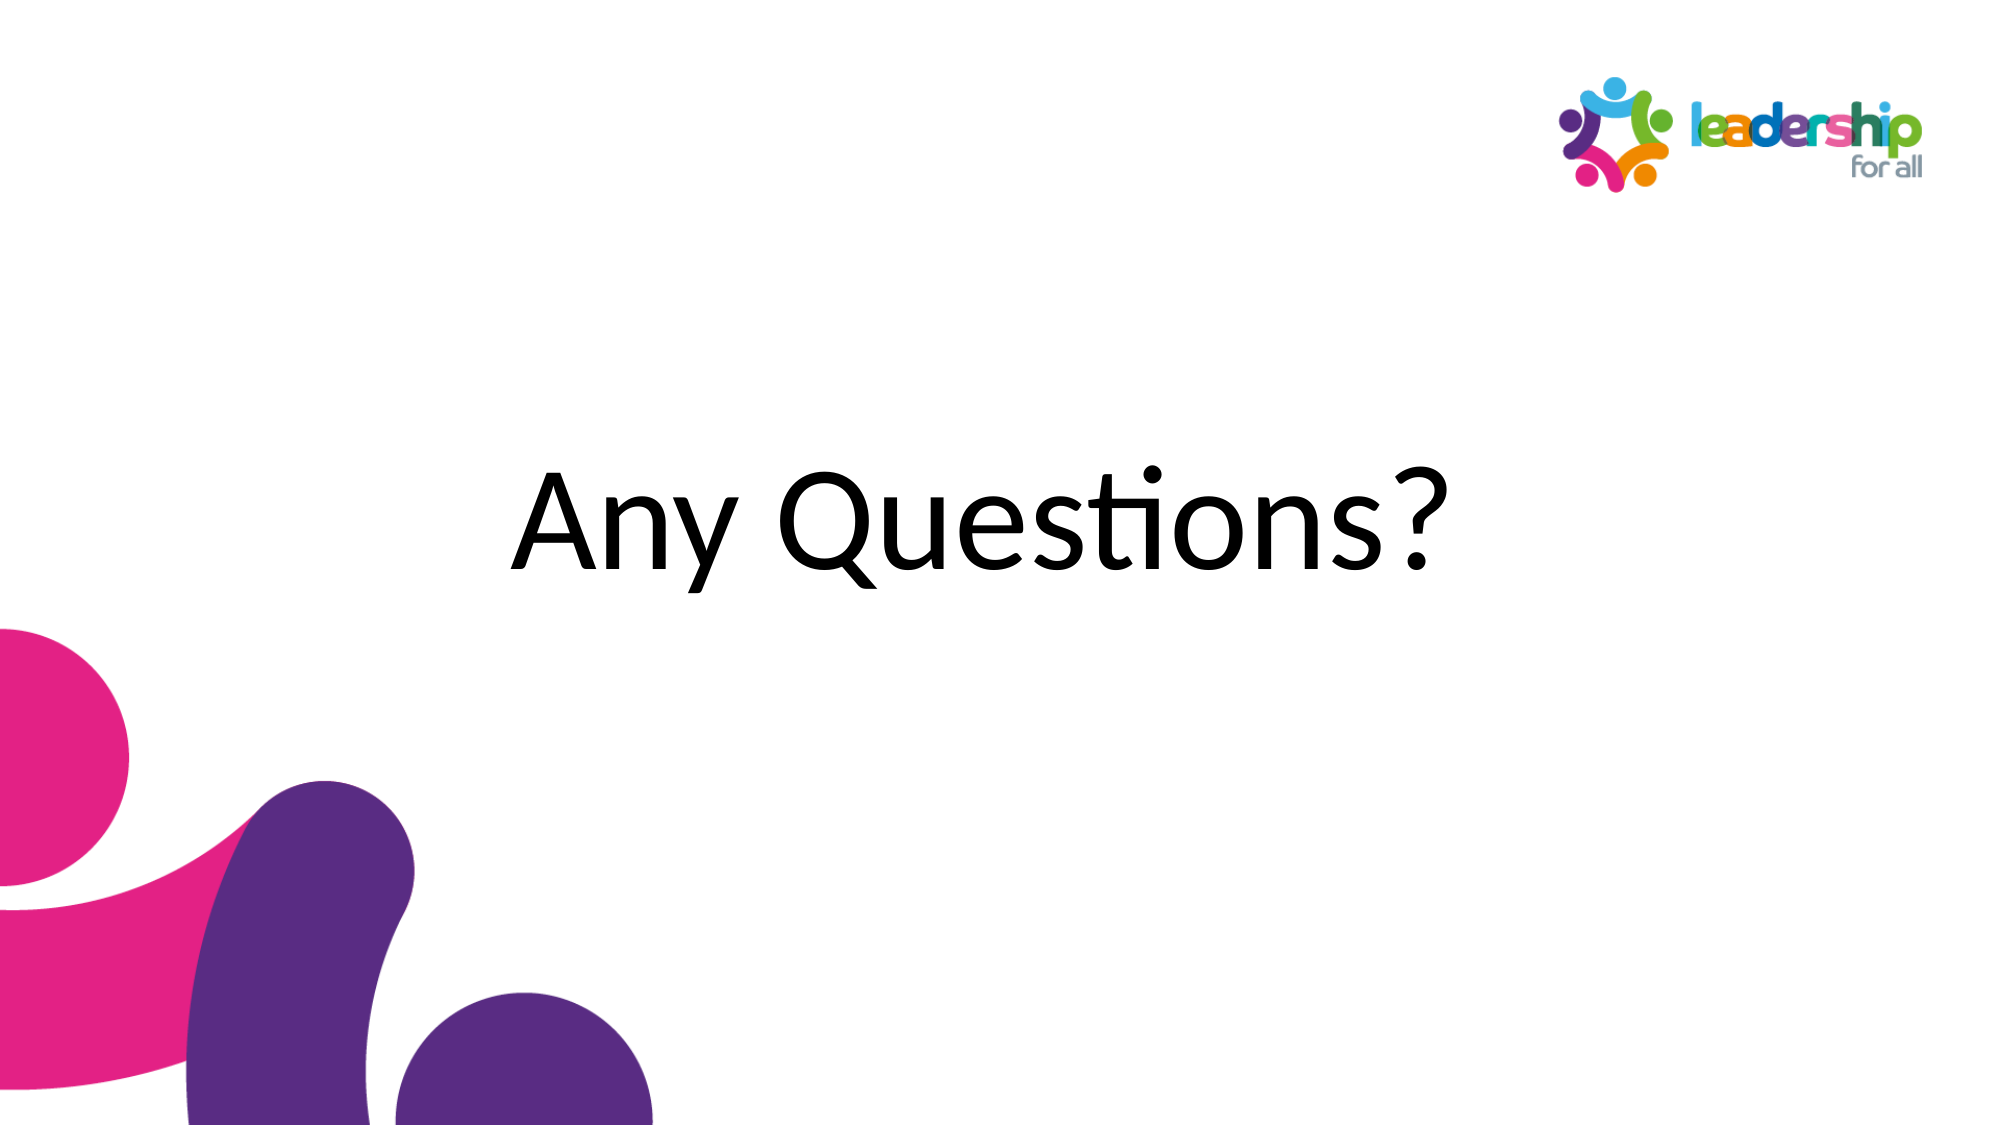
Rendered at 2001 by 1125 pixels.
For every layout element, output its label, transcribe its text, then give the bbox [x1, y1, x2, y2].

title Any Questions? [471, 278, 1529, 764]
picture [0, 0, 2000, 1125]
